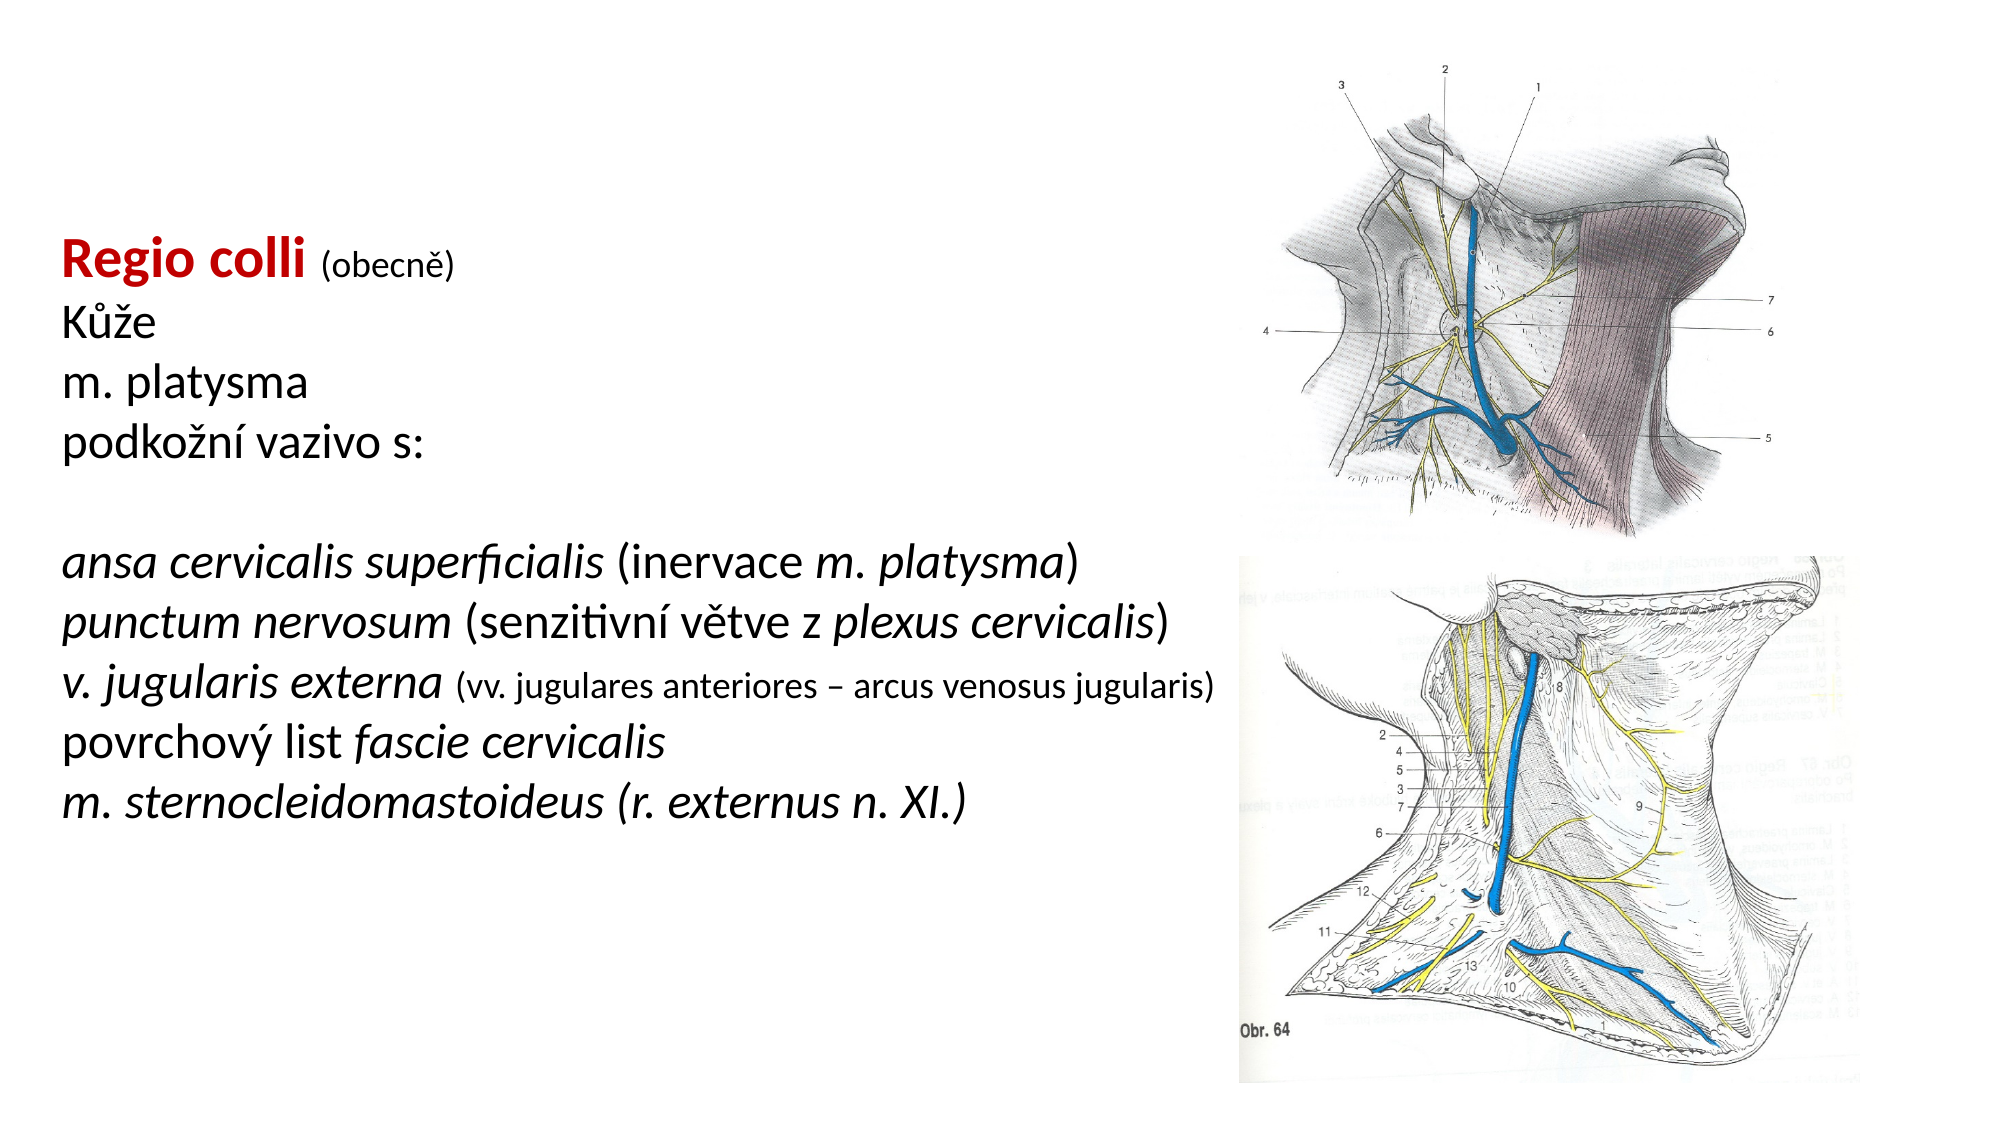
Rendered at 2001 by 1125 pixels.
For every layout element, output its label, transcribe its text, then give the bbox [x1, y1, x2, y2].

picture [1238, 61, 1786, 543]
text_box Regio colli (obecně) Kůže m. platysma podkožní vazivo s: ansa cervicalis superficialis (inervace m. platysma) punctum nervosum (senzitivní větve z plexus cervicalis) v. jugularis externa (vv. jugulares anteriores – arcus venosus jugularis) povrchový list fascie cervicalis m. sternocleidomastoideus (r. externus n. XI.) [46, 211, 1231, 837]
picture [1238, 556, 1860, 1083]
